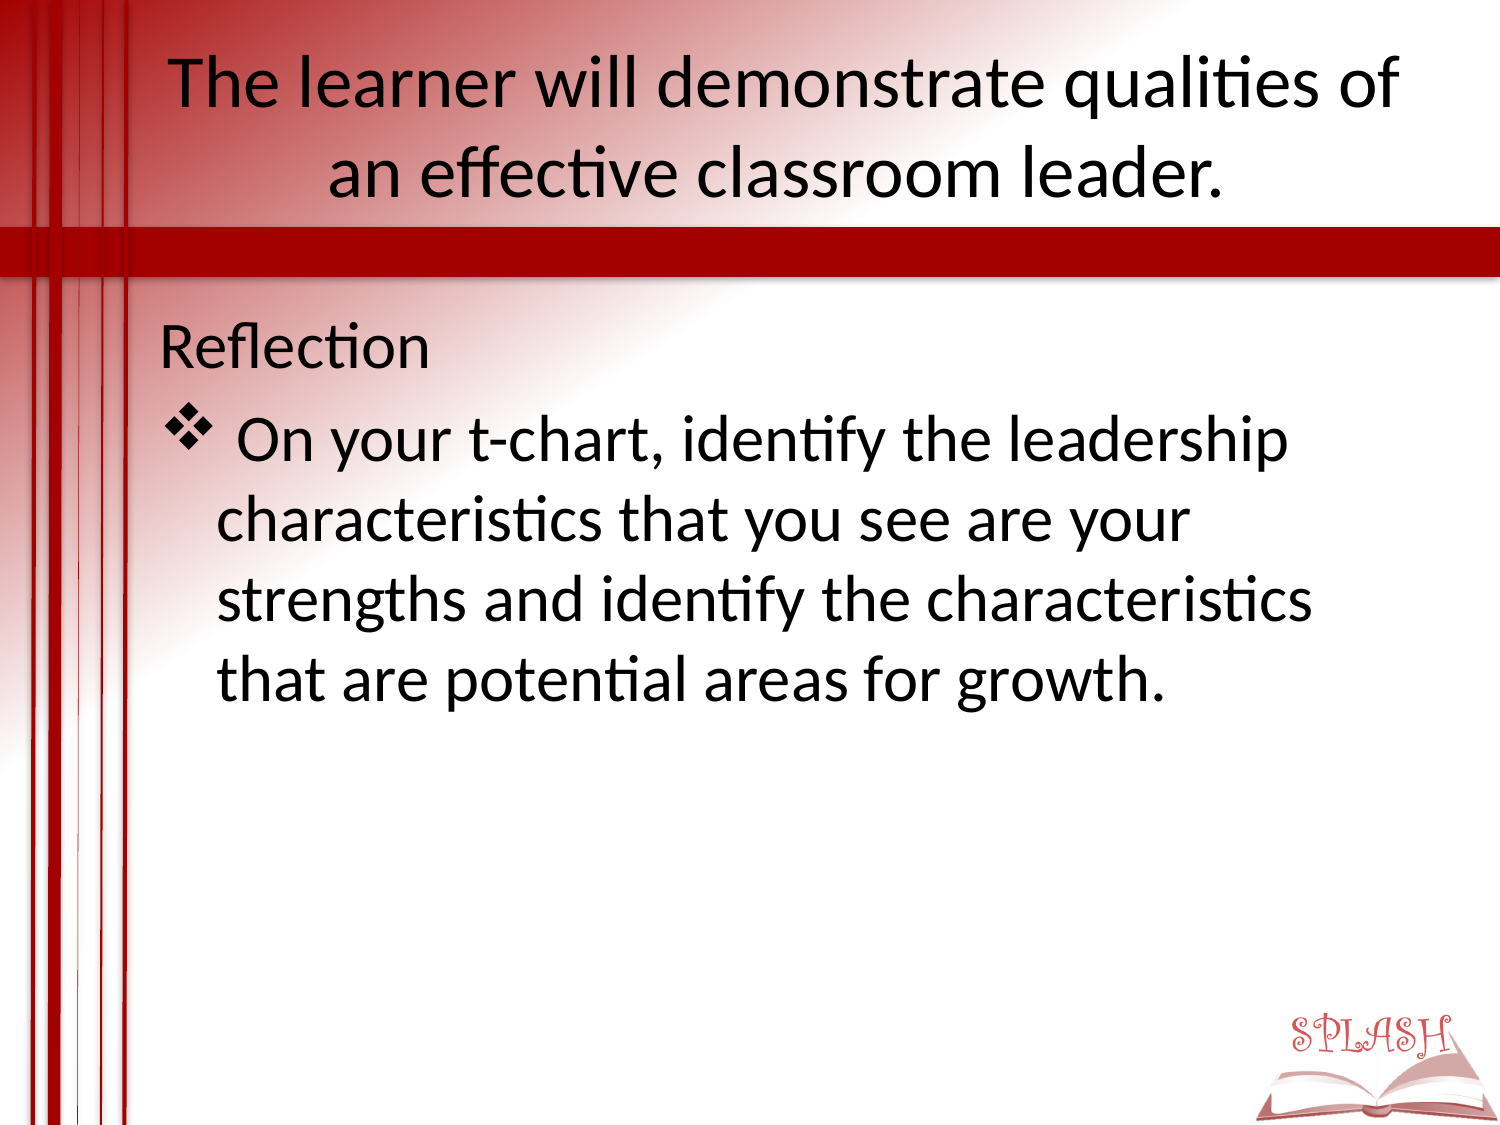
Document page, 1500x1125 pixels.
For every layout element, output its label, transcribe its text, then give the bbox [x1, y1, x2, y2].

list Reflection On your t-chart, identify the leadership characteristics that you see are your strengths and identify the characteristics that are potential areas for growth. [145, 294, 1425, 1069]
title The learner will demonstrate qualities of an effective classroom leader. [145, 28, 1425, 217]
